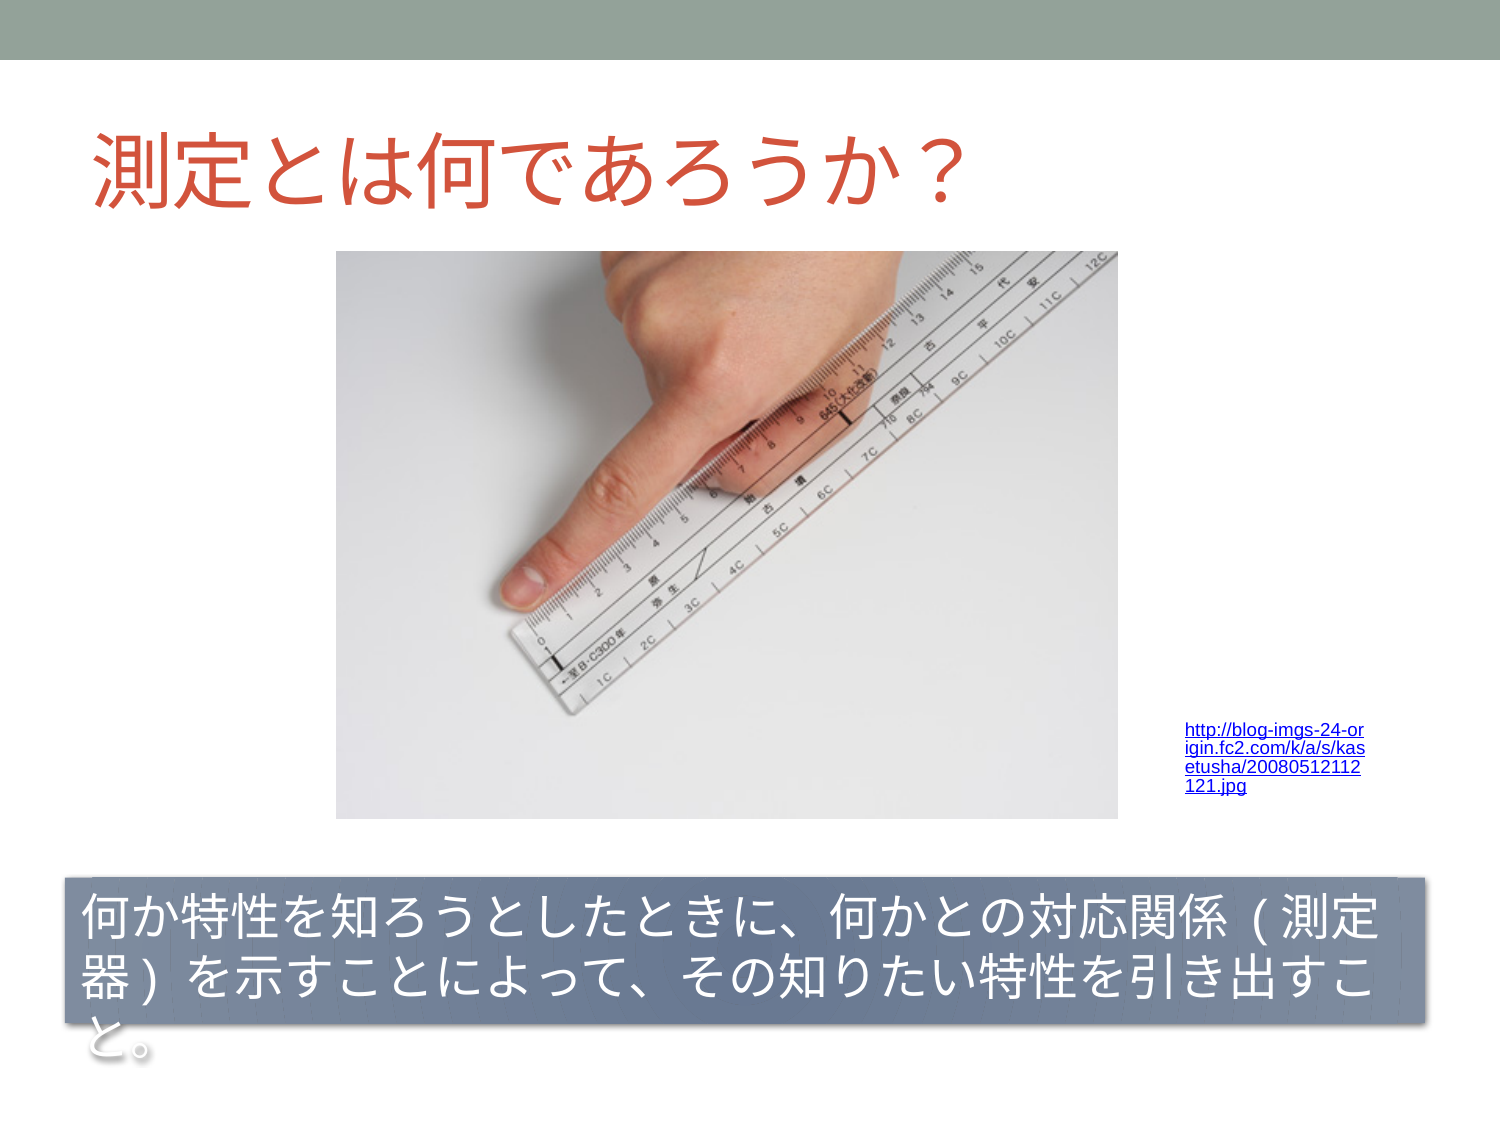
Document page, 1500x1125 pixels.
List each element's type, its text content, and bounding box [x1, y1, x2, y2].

title 測定とは何であろうか？ [75, 87, 1425, 250]
list 何か特性を知ろうとしたときに、何かとの対応関係 (測定器) を示すことによって、その知りたい特性を引き出すこと。 [64, 877, 1425, 1024]
picture [336, 251, 1119, 820]
text_box http://blog-imgs-24-origin.fc2.com/k/a/s/kasetusha/20080512112121.jpg [1170, 709, 1383, 747]
